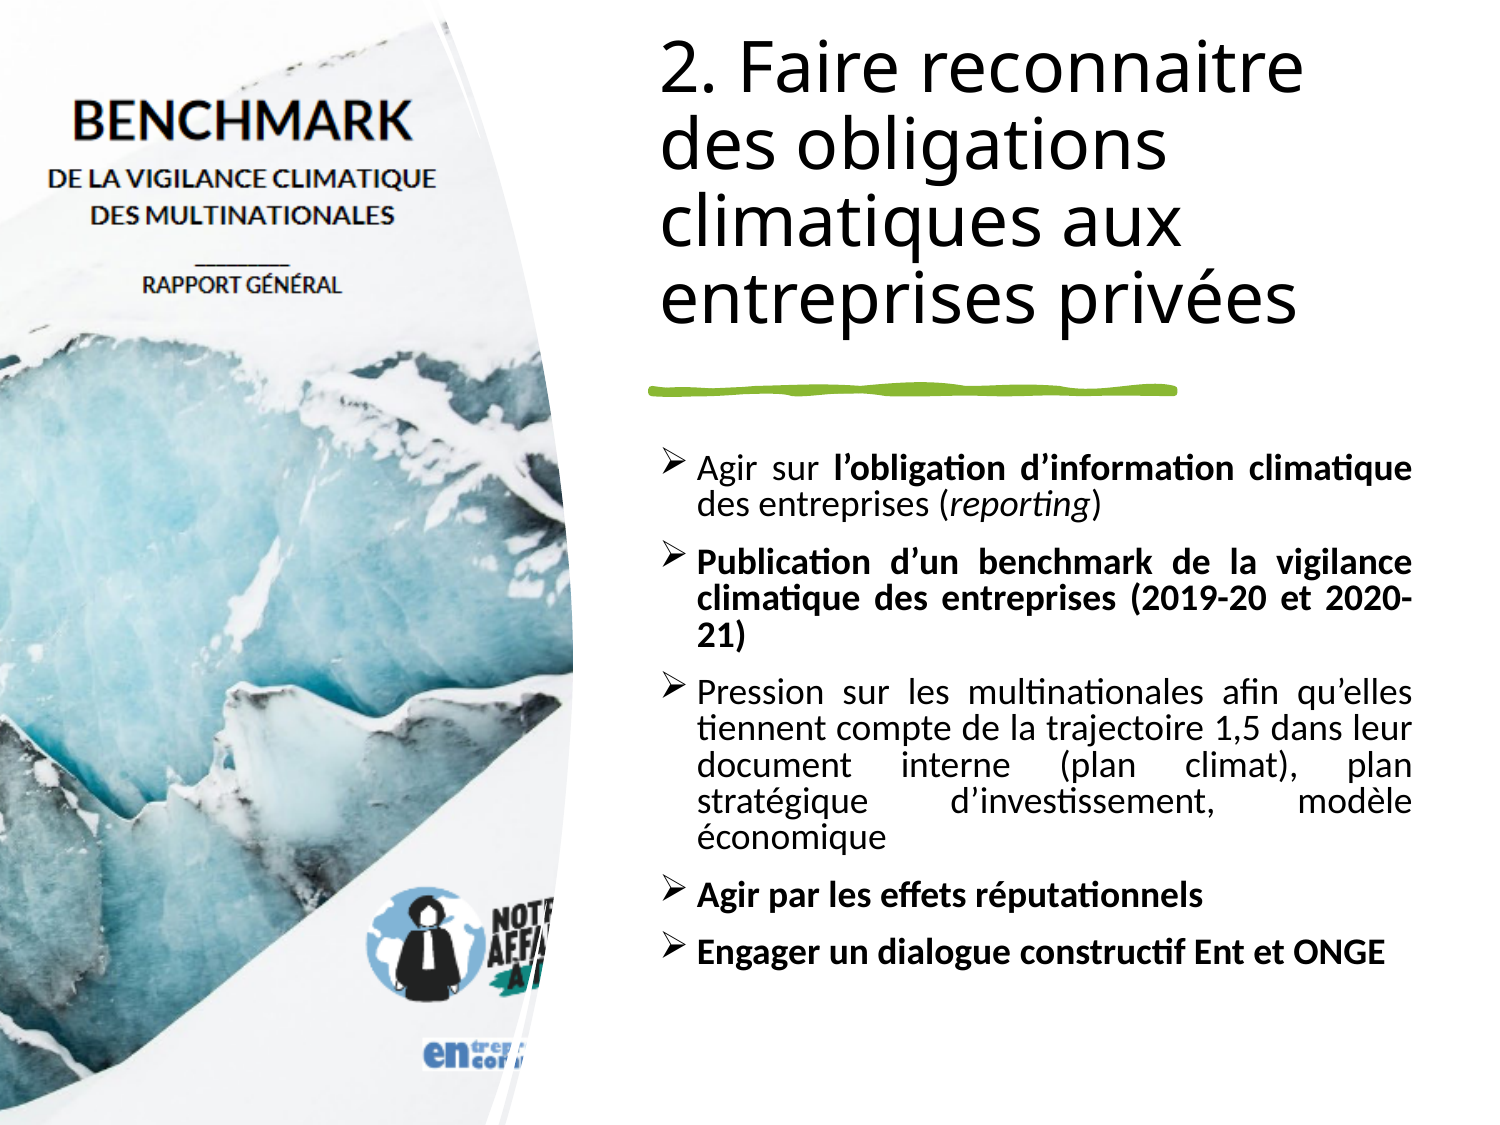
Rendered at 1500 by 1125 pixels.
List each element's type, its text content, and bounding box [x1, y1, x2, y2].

title 2. Faire reconnaitre des obligations climatiques aux entreprises privées [651, 53, 1422, 347]
list Agir sur l’obligation d’information climatique des entreprises (reporting) Publication d’un benchmark de la vigilance climatique des entreprises (2019-20 et 2020-21) Pression sur les multinationales afin qu’elles tiennent compte de la trajectoire 1,5 dans leur document interne (plan climat), plan stratégique d’investissement, modèle économique Agir par les effets réputationnels Engager un dialogue constructif Ent et ONGE [651, 443, 1422, 1016]
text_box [651, 385, 1175, 395]
picture [0, 0, 574, 1125]
text_box [574, 0, 1500, 1125]
